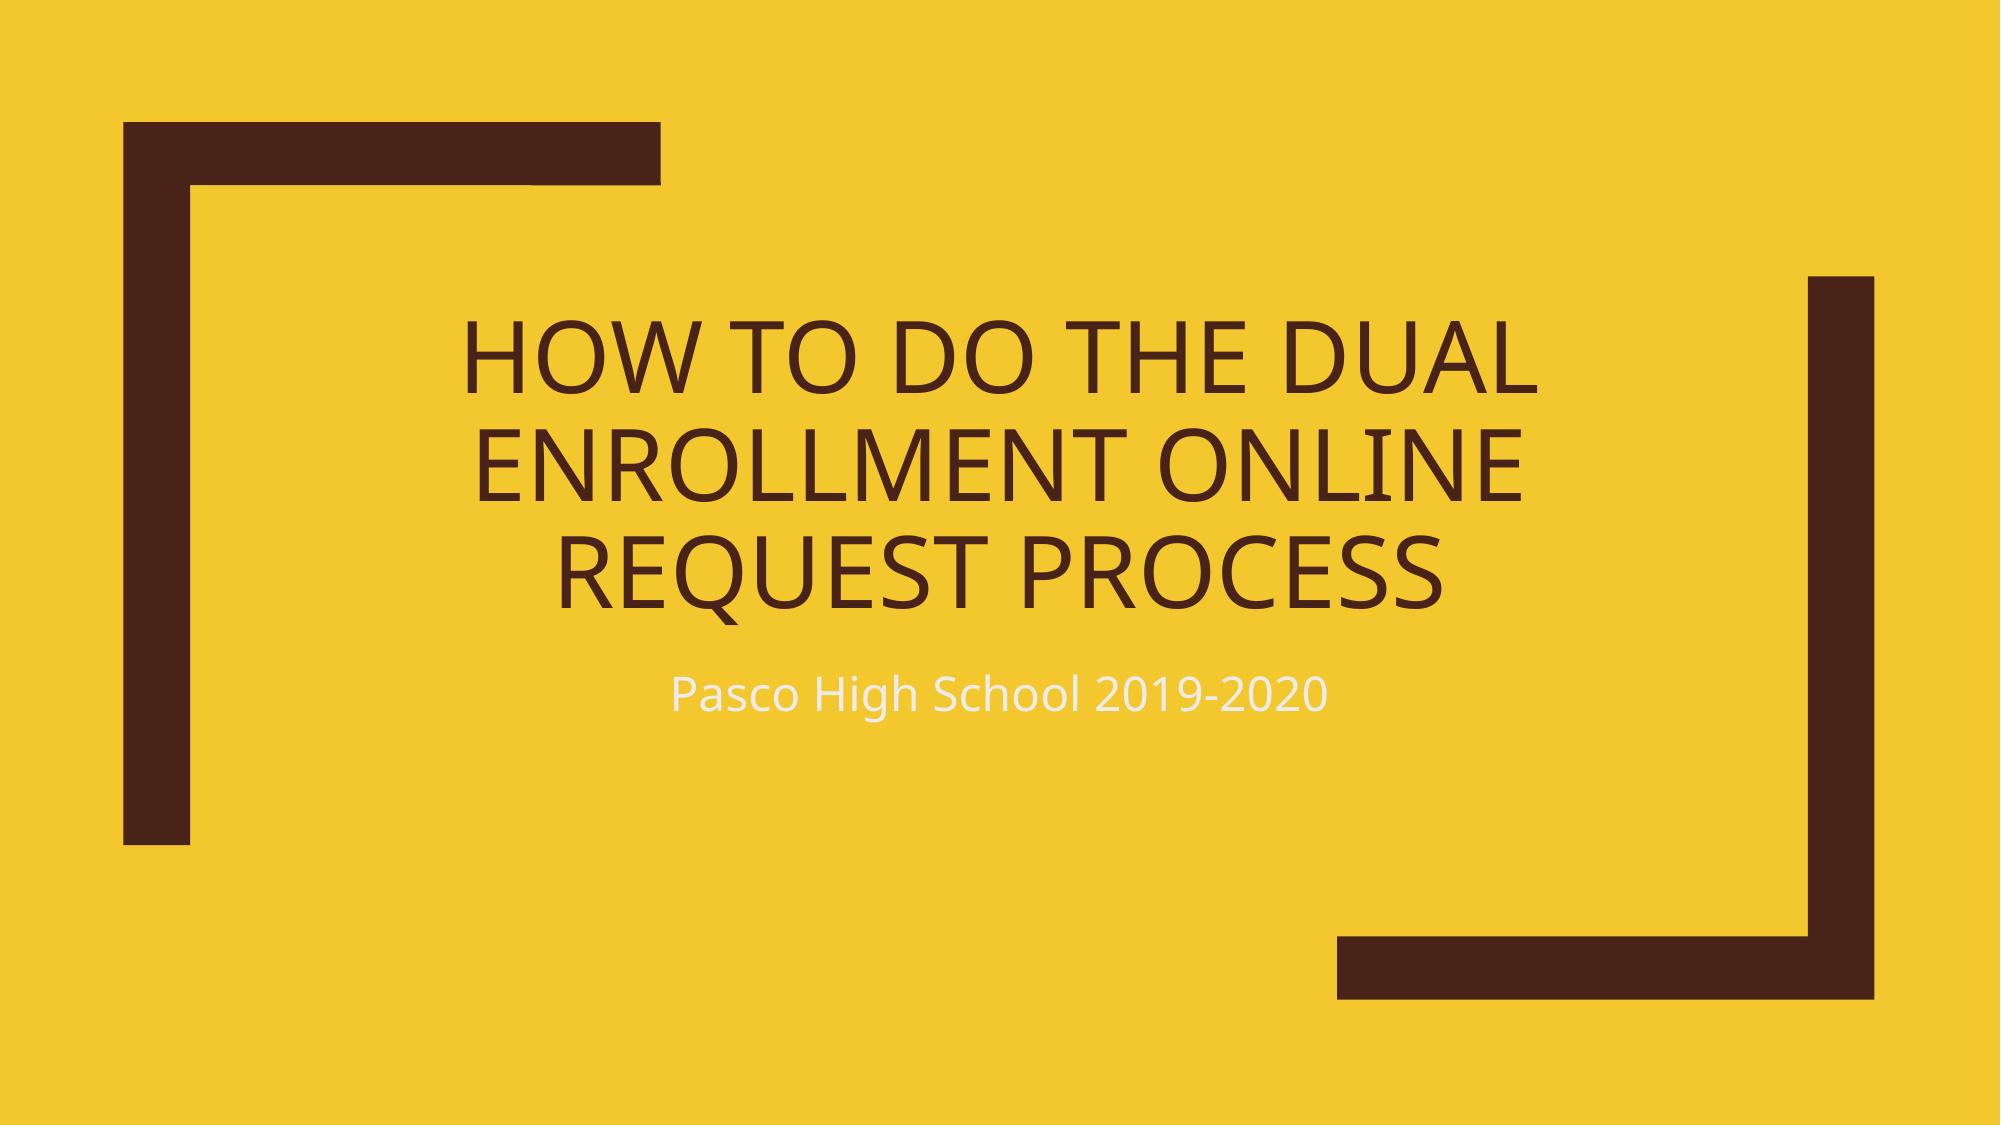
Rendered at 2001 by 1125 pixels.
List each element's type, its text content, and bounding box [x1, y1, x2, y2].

title How to Do the Dual Enrollment Online Request Process [314, 293, 1686, 638]
subtitle Pasco High School 2019-2020 [439, 649, 1561, 828]
